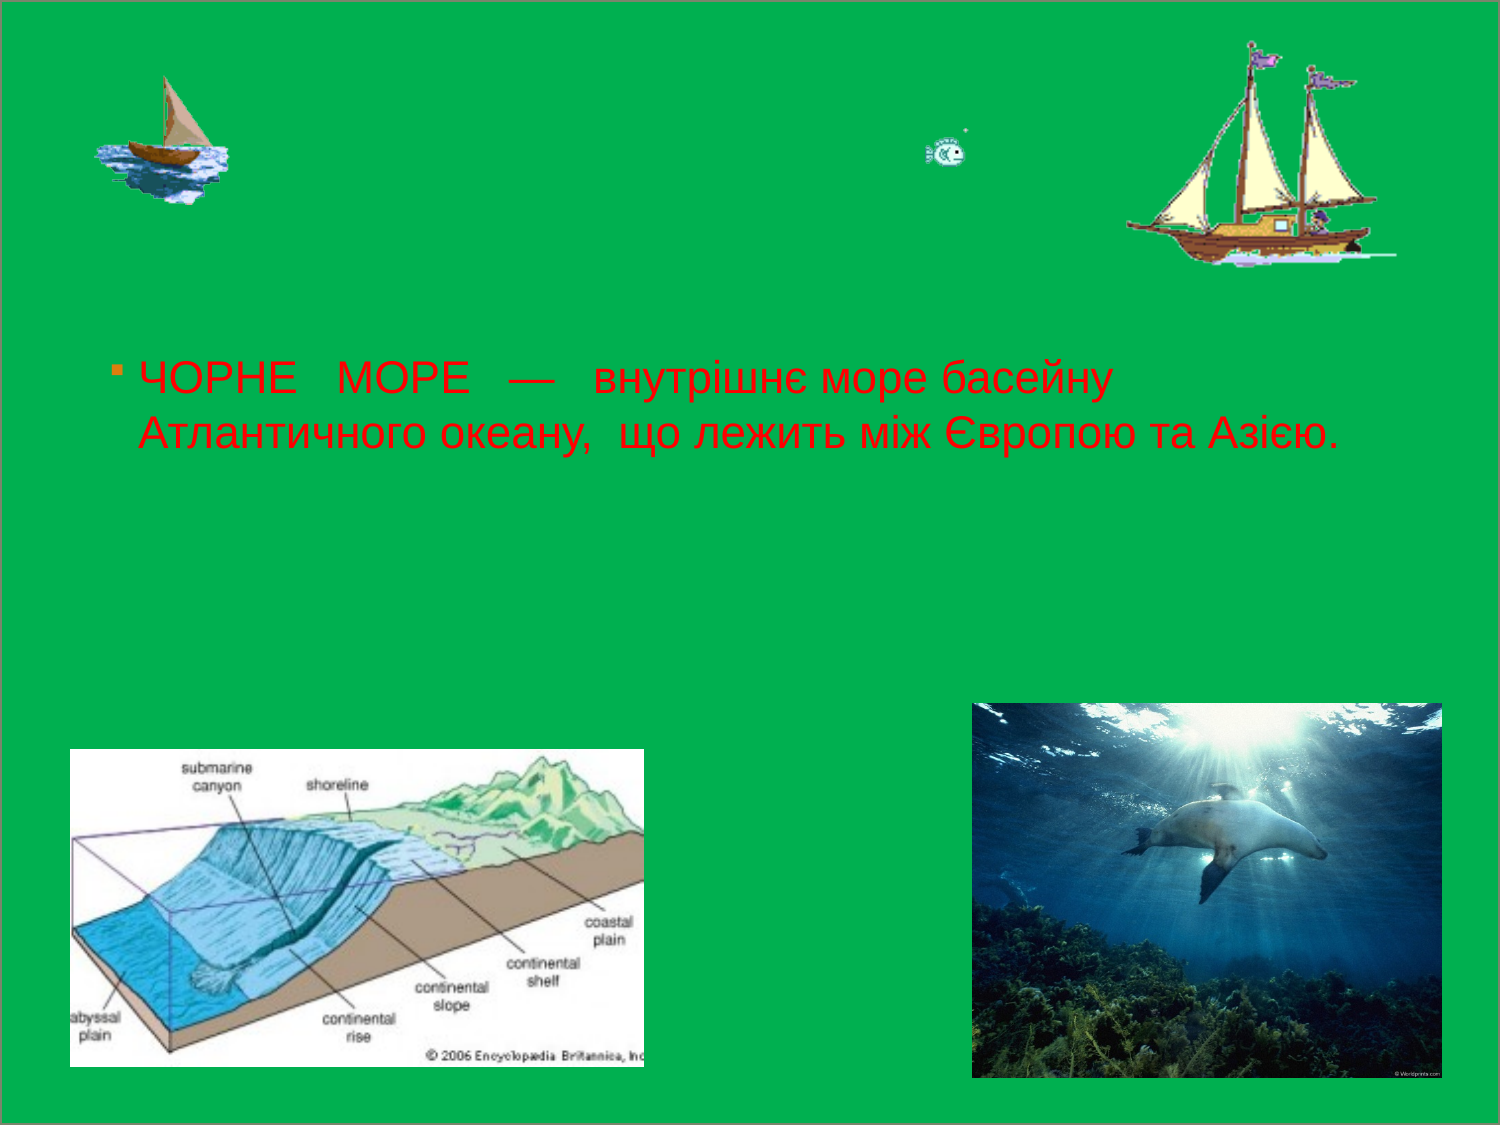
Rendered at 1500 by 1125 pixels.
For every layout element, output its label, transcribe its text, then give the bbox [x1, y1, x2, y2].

picture [1124, 34, 1430, 273]
text_box [0, 0, 1500, 1125]
picture [925, 128, 970, 167]
picture [70, 749, 645, 1067]
list ЧОРНЕ МОРЕ — внутрішнє море басейну Атлантичного океану, що лежить мiж Європою та Aзією. [93, 339, 1444, 716]
picture [93, 70, 231, 205]
picture [972, 702, 1442, 1079]
